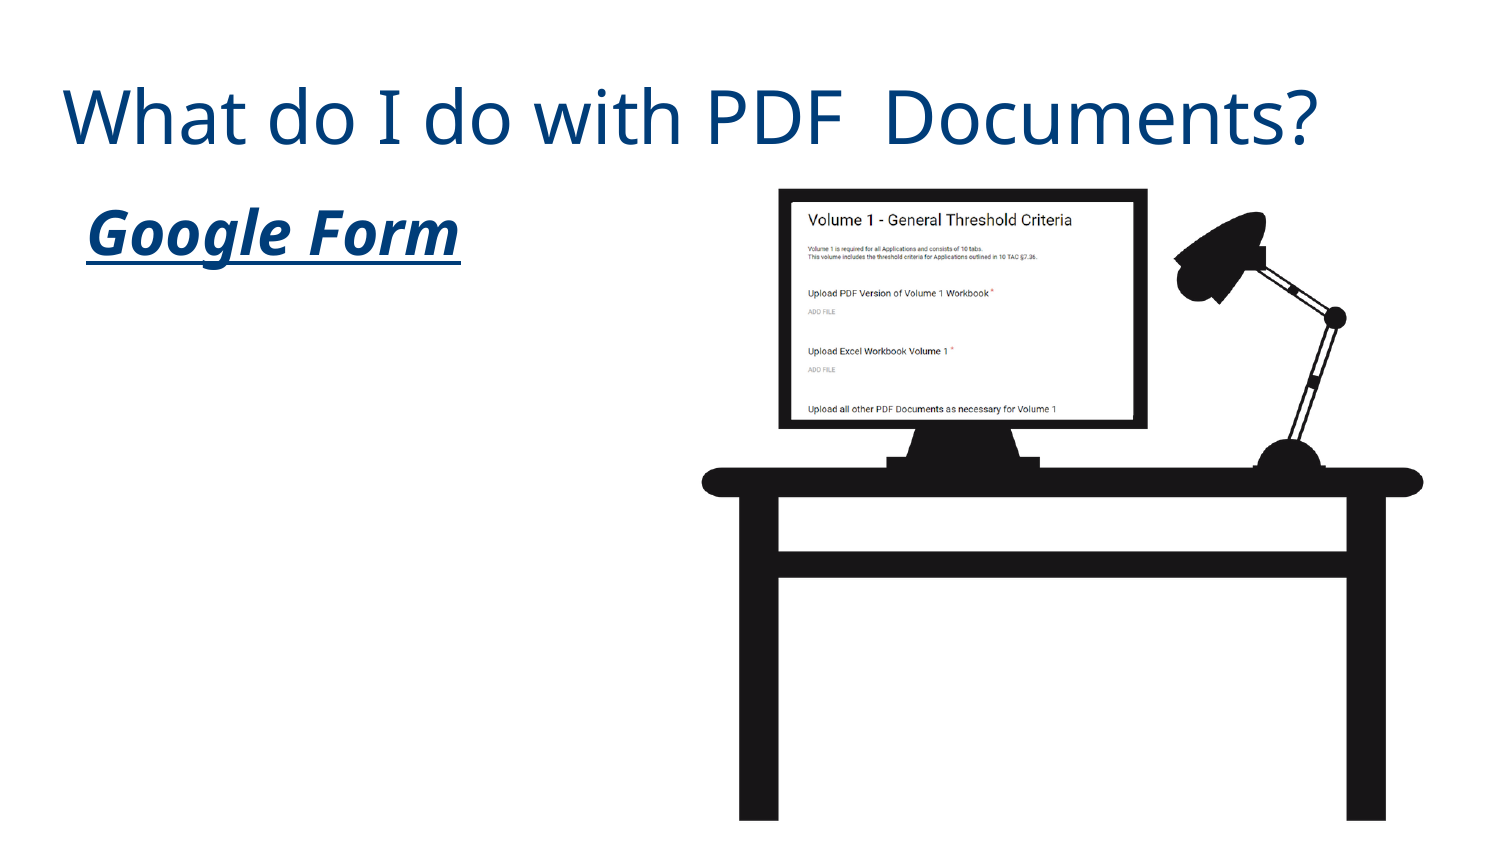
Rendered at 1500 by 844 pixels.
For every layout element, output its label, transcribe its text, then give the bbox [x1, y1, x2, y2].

list Google Form [74, 189, 325, 353]
picture [330, 72, 1500, 844]
title What do I do with PDF Documents? [51, 72, 329, 167]
